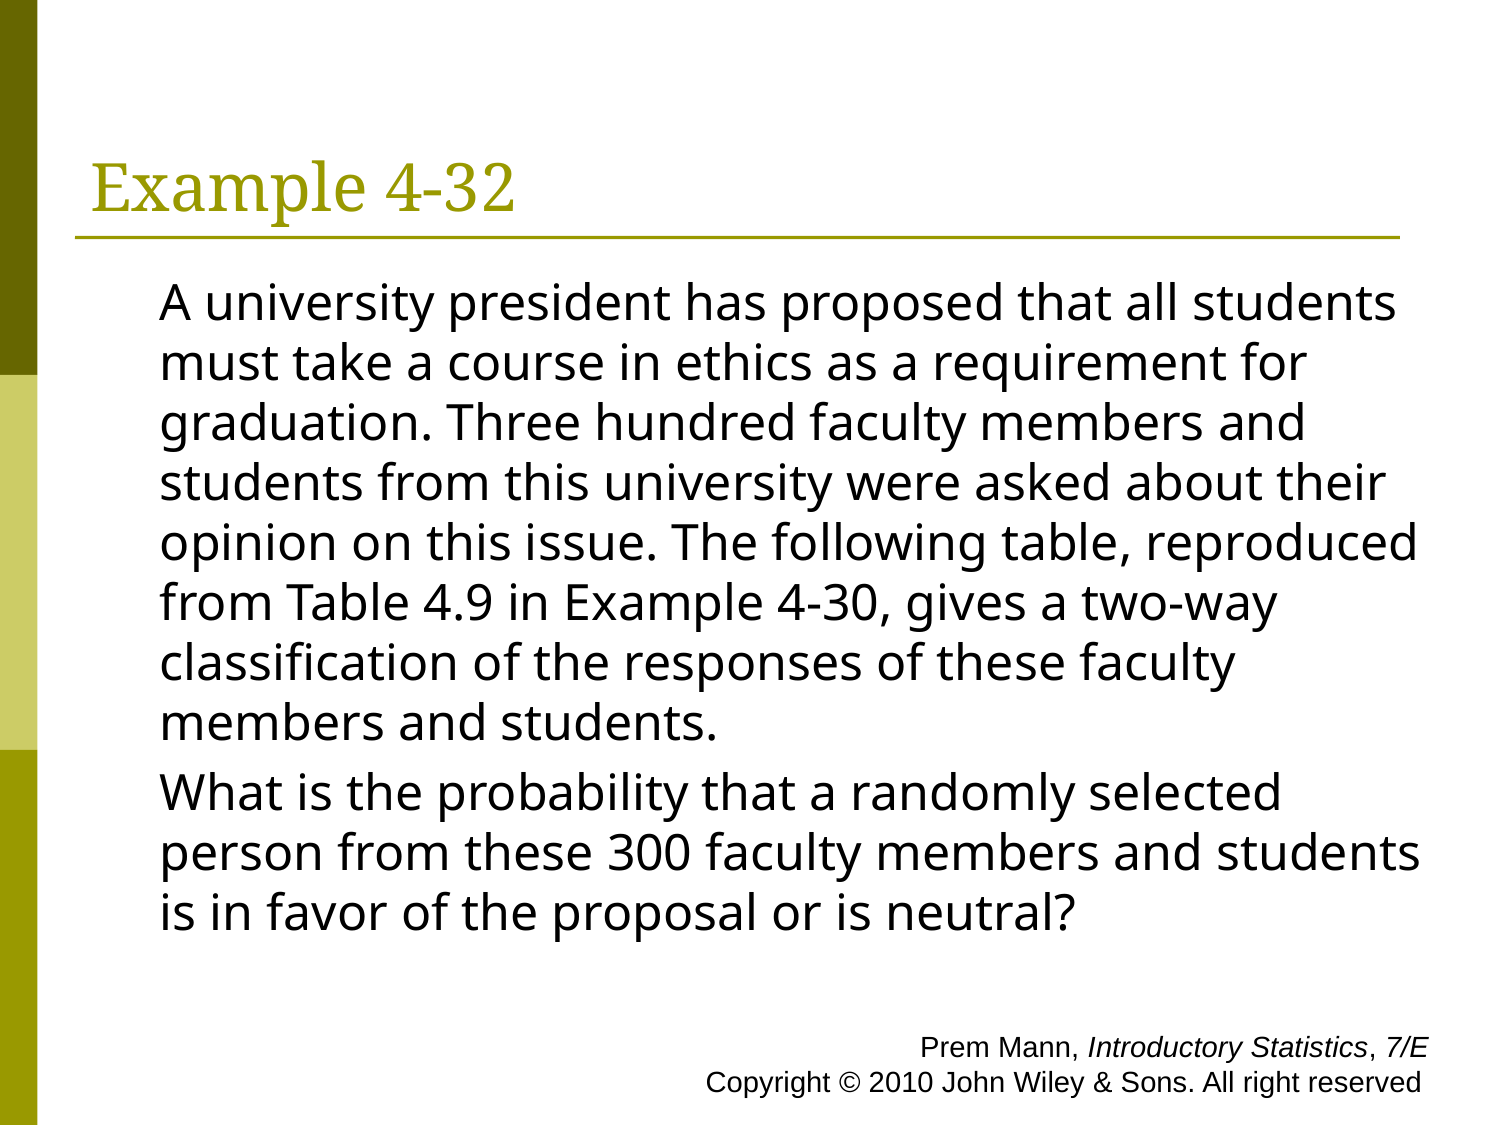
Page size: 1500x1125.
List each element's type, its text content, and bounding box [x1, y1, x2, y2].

text_box Prem Mann, Introductory Statistics, 7/E Copyright © 2010 John Wiley & Sons. All right reserved [690, 1021, 1447, 1106]
list A university president has proposed that all students must take a course in ethics as a requirement for graduation. Three hundred faculty members and students from this university were asked about their opinion on this issue. The following table, reproduced from Table 4.9 in Example 4-30, gives a two-way classification of the responses of these faculty members and students. What is the probability that a randomly selected person from these 300 faculty members and students is in favor of the proposal or is neutral? [88, 262, 1470, 1026]
title Example 4-32 [74, 45, 1426, 233]
